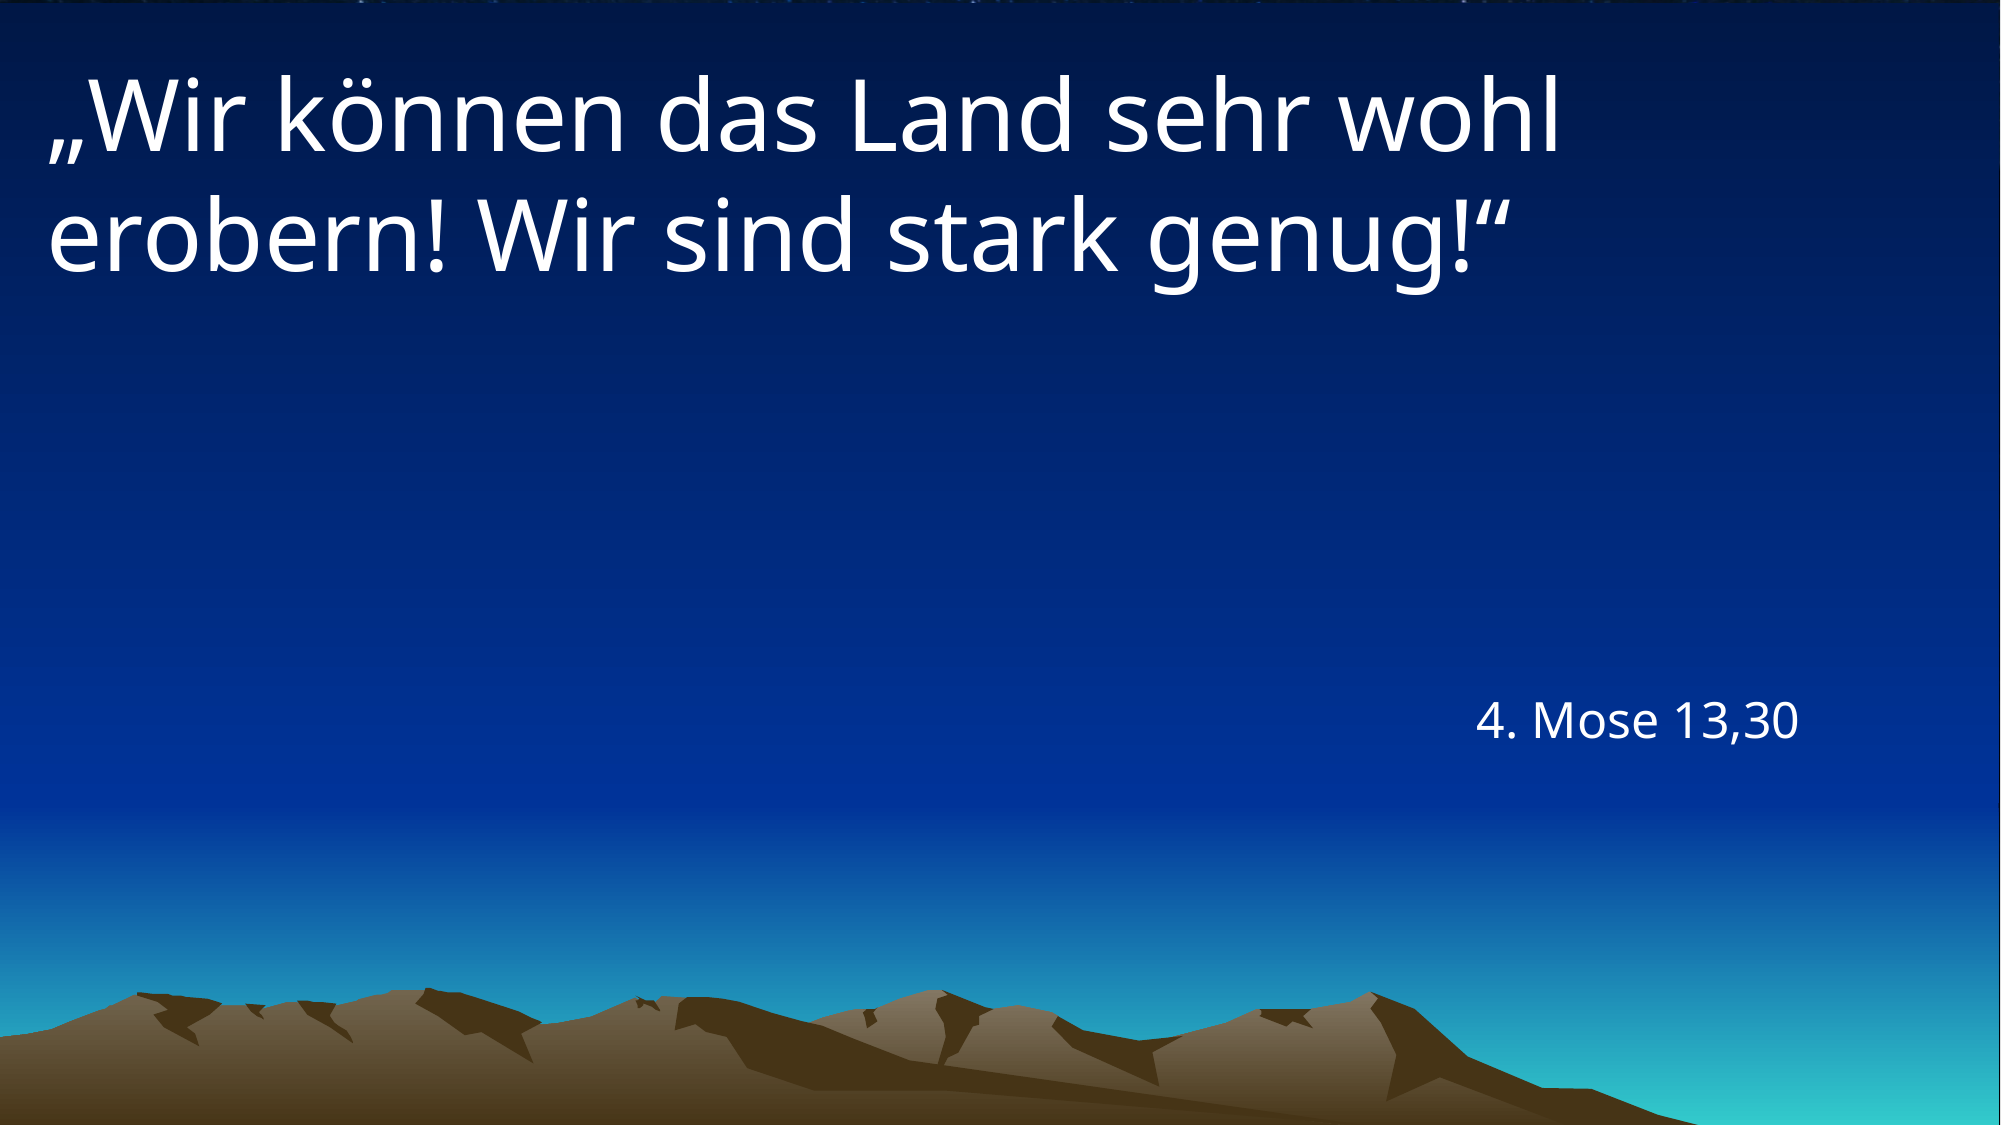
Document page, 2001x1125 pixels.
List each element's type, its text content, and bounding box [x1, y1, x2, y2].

text_box 4. Mose 13,30 [1177, 680, 1816, 756]
picture [0, 0, 2001, 1125]
title „Wir können das Land sehr wohl erobern! Wir sind stark genug!“ [31, 43, 1627, 299]
